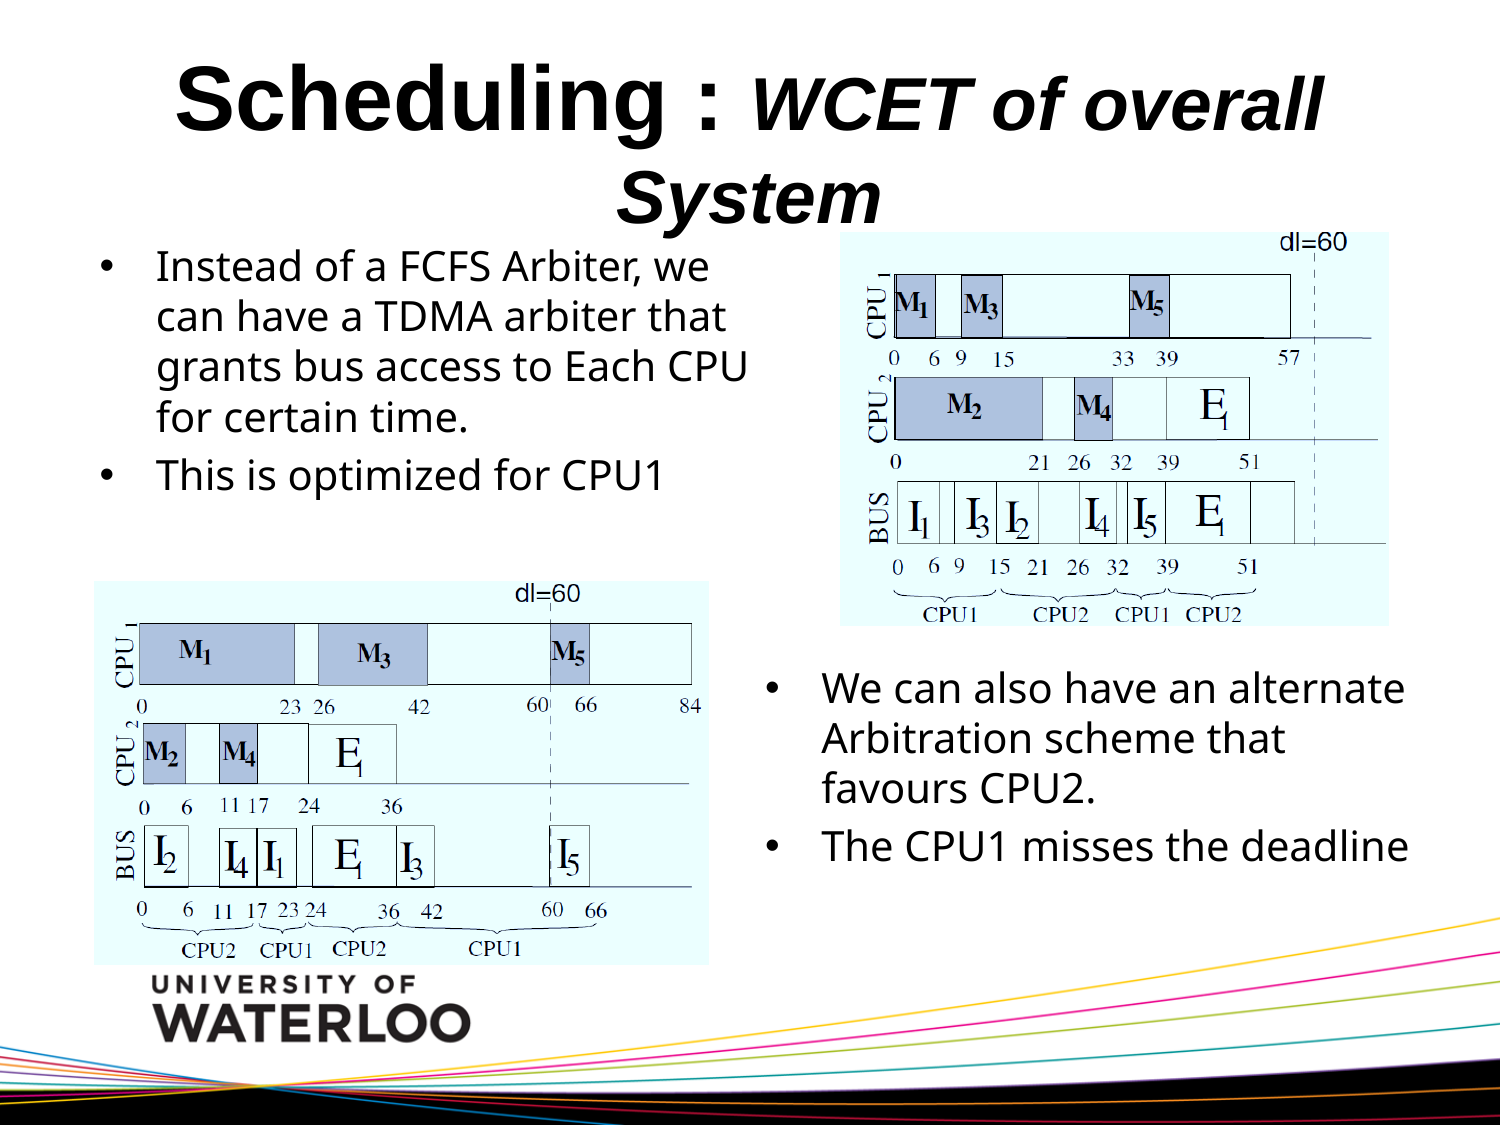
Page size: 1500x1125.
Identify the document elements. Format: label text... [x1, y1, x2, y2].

text_box We can also have an alternate Arbitration scheme that favours CPU2. The CPU1 misses the deadline [749, 654, 1425, 966]
title Scheduling : WCET of overall System [75, 45, 1425, 233]
list Instead of a FCFS Arbiter, we can have a TDMA arbiter that grants bus access to Each CPU for certain time. This is optimized for CPU1 [84, 232, 804, 626]
picture [0, 0, 1500, 1125]
